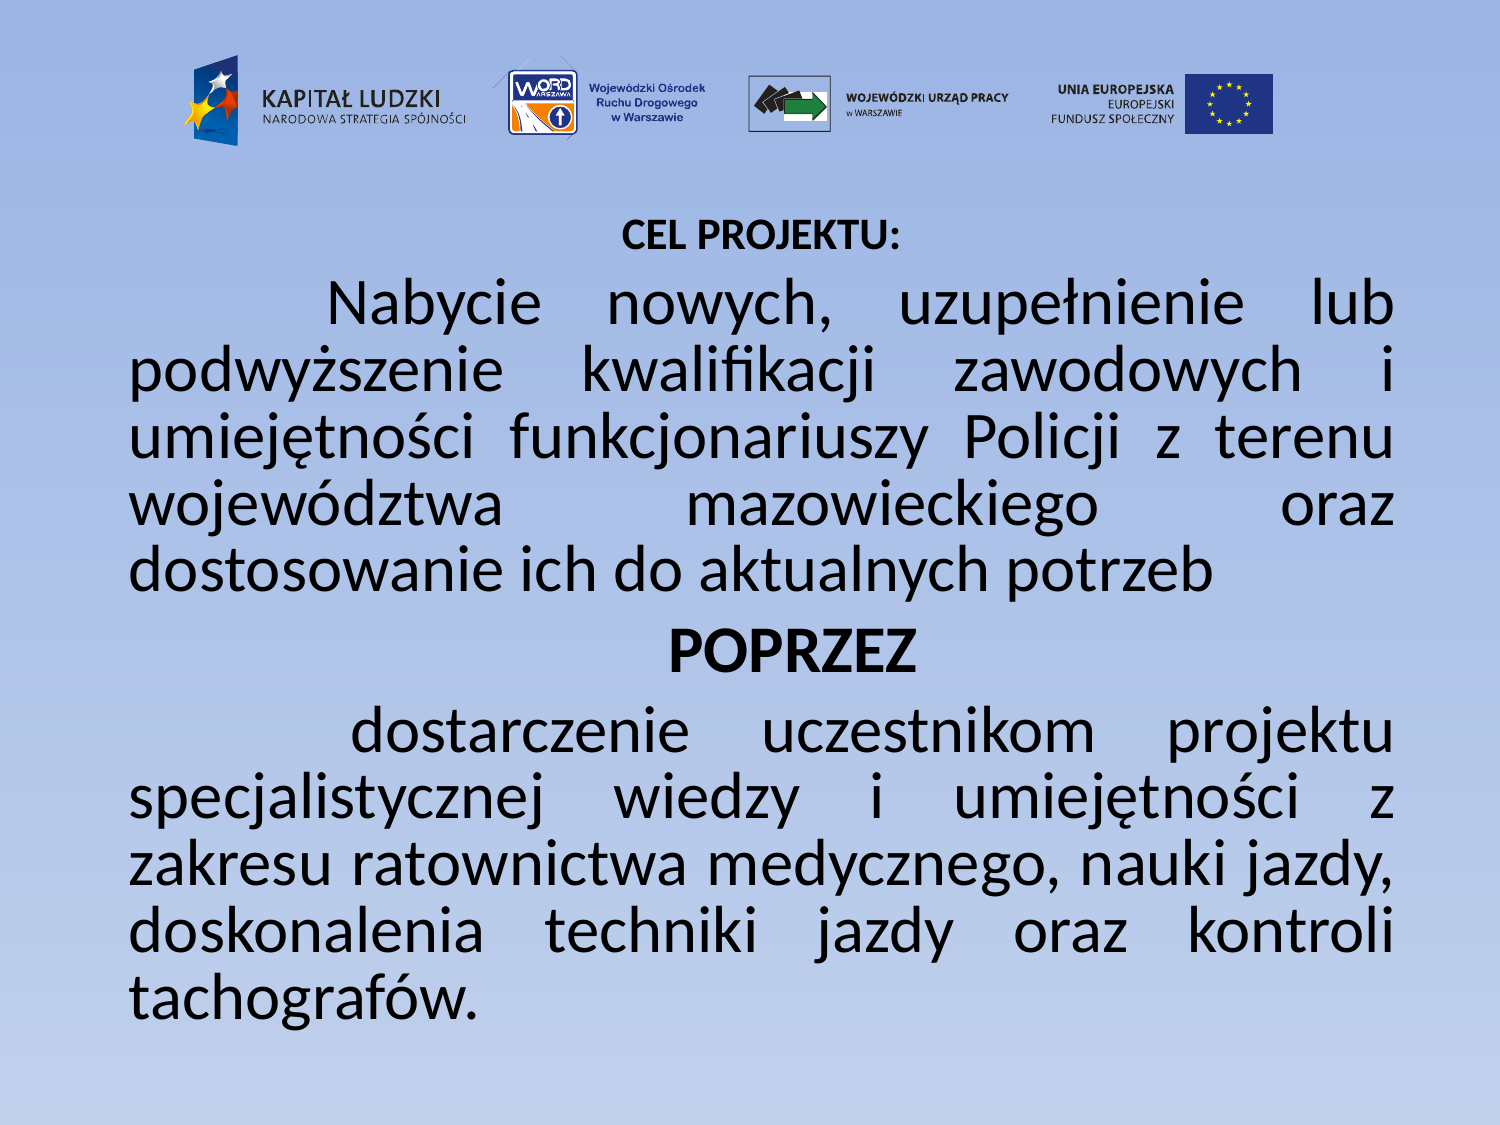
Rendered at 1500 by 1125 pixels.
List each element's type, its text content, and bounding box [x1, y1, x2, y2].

list Nabycie nowych, uzupełnienie lub podwyższenie kwalifikacji zawodowych i umiejętności funkcjonariuszy Policji z terenu województwa mazowieckiego oraz dostosowanie ich do aktualnych potrzeb POPRZEZ dostarczenie uczestnikom projektu specjalistycznej wiedzy i umiejętności z zakresu ratownictwa medycznego, nauki jazdy, doskonalenia techniki jazdy oraz kontroli tachografów. [53, 267, 1412, 1059]
title CEL PROJEKTU: [112, 208, 1412, 267]
picture [182, 54, 1274, 146]
